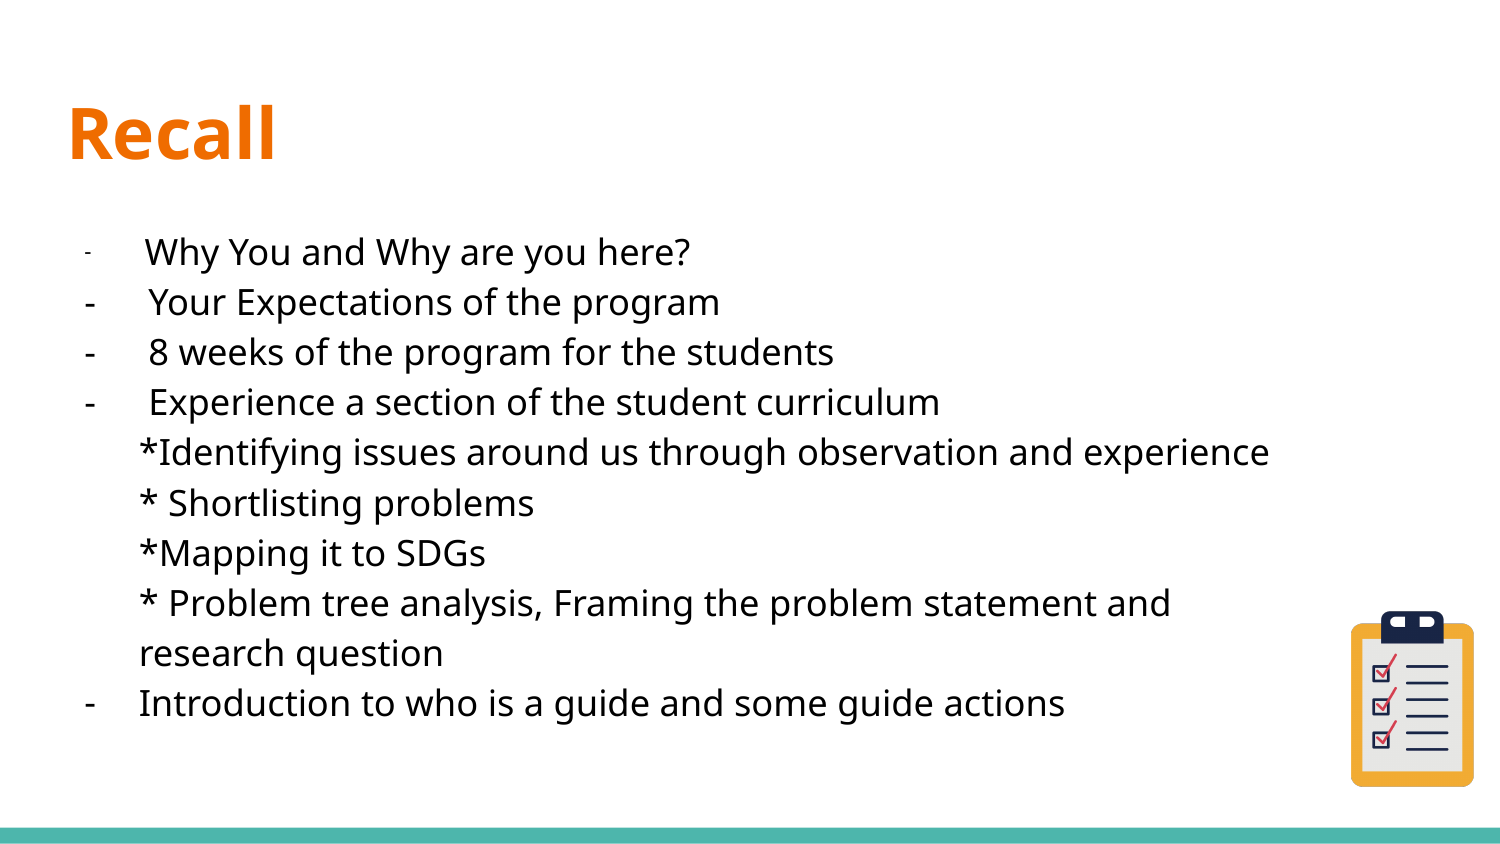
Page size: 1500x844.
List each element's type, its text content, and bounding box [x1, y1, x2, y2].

picture [1300, 541, 1500, 844]
title Recall [51, 72, 1449, 189]
list Why You and Why are you here? Your Expectations of the program 8 weeks of the program for the students Experience a section of the student curriculum *Identifying issues around us through observation and experience * Shortlisting problems *Mapping it to SDGs * Problem tree analysis, Framing the problem statement and research question Introduction to who is a guide and some guide actions [51, 207, 1301, 750]
